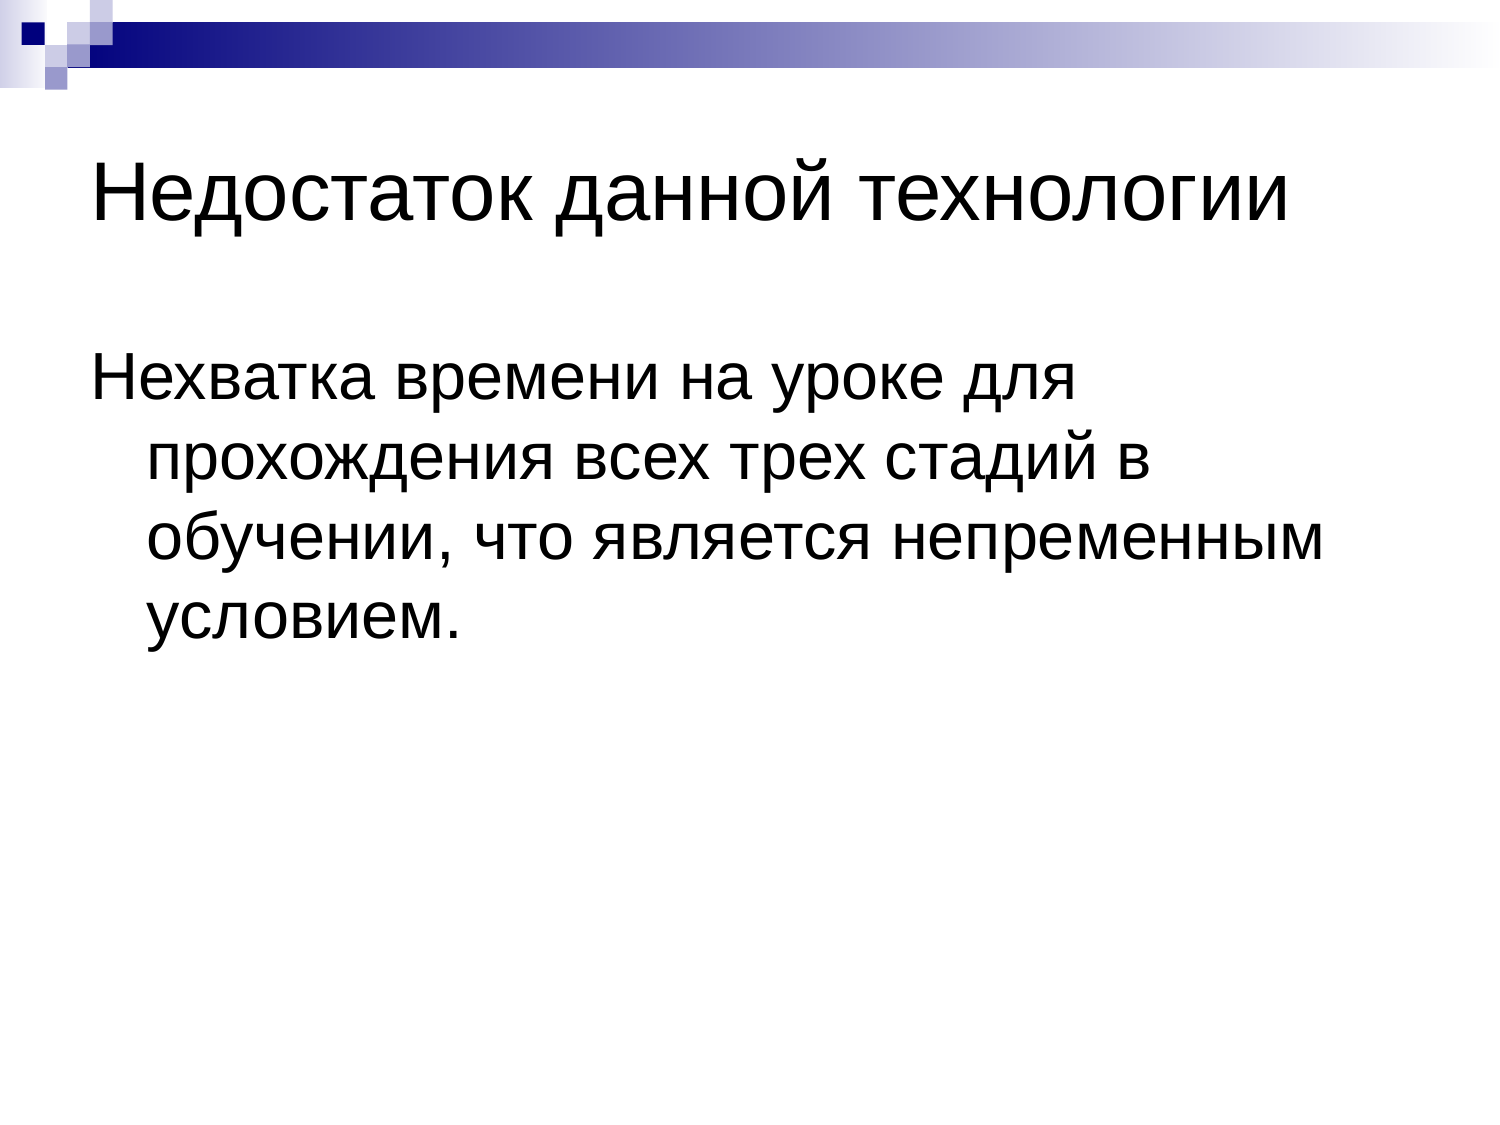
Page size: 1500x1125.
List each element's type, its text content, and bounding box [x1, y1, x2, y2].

title Недостаток данной технологии [74, 74, 1426, 301]
list Нехватка времени на уроке для прохождения всех трех стадий в обучении, что является непременным условием. [74, 324, 1426, 963]
